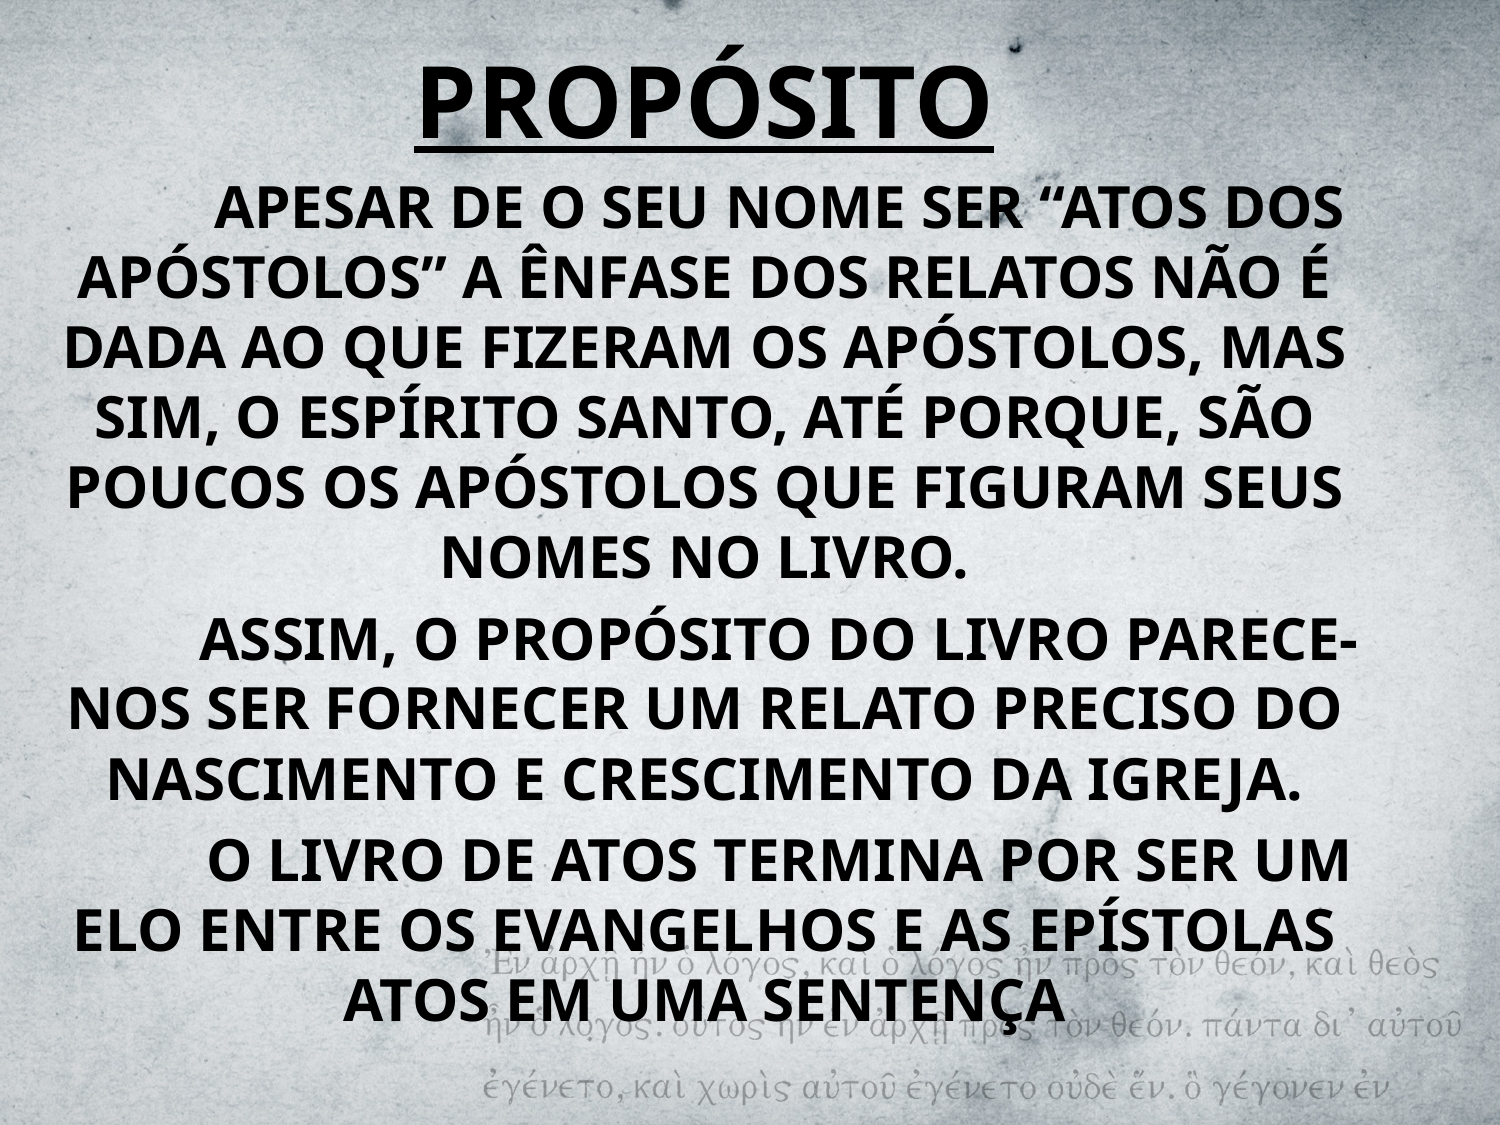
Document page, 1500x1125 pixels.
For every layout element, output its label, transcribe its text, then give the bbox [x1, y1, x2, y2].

picture [0, 0, 1500, 1125]
list PROPÓSITO APESAR DE O SEU NOME SER “ATOS DOS APÓSTOLOS” A ÊNFASE DOS RELATOS NÃO É DADA AO QUE FIZERAM OS APÓSTOLOS, MAS SIM, O ESPÍRITO SANTO, ATÉ PORQUE, SÃO POUCOS OS APÓSTOLOS QUE FIGURAM SEUS NOMES NO LIVRO. ASSIM, O PROPÓSITO DO LIVRO PARECE-NOS SER FORNECER UM RELATO PRECISO DO NASCIMENTO E CRESCIMENTO DA IGREJA. O LIVRO DE ATOS TERMINA POR SER UM ELO ENTRE OS EVANGELHOS E AS EPÍSTOLAS ATOS EM UMA SENTENÇA [29, 30, 1380, 774]
